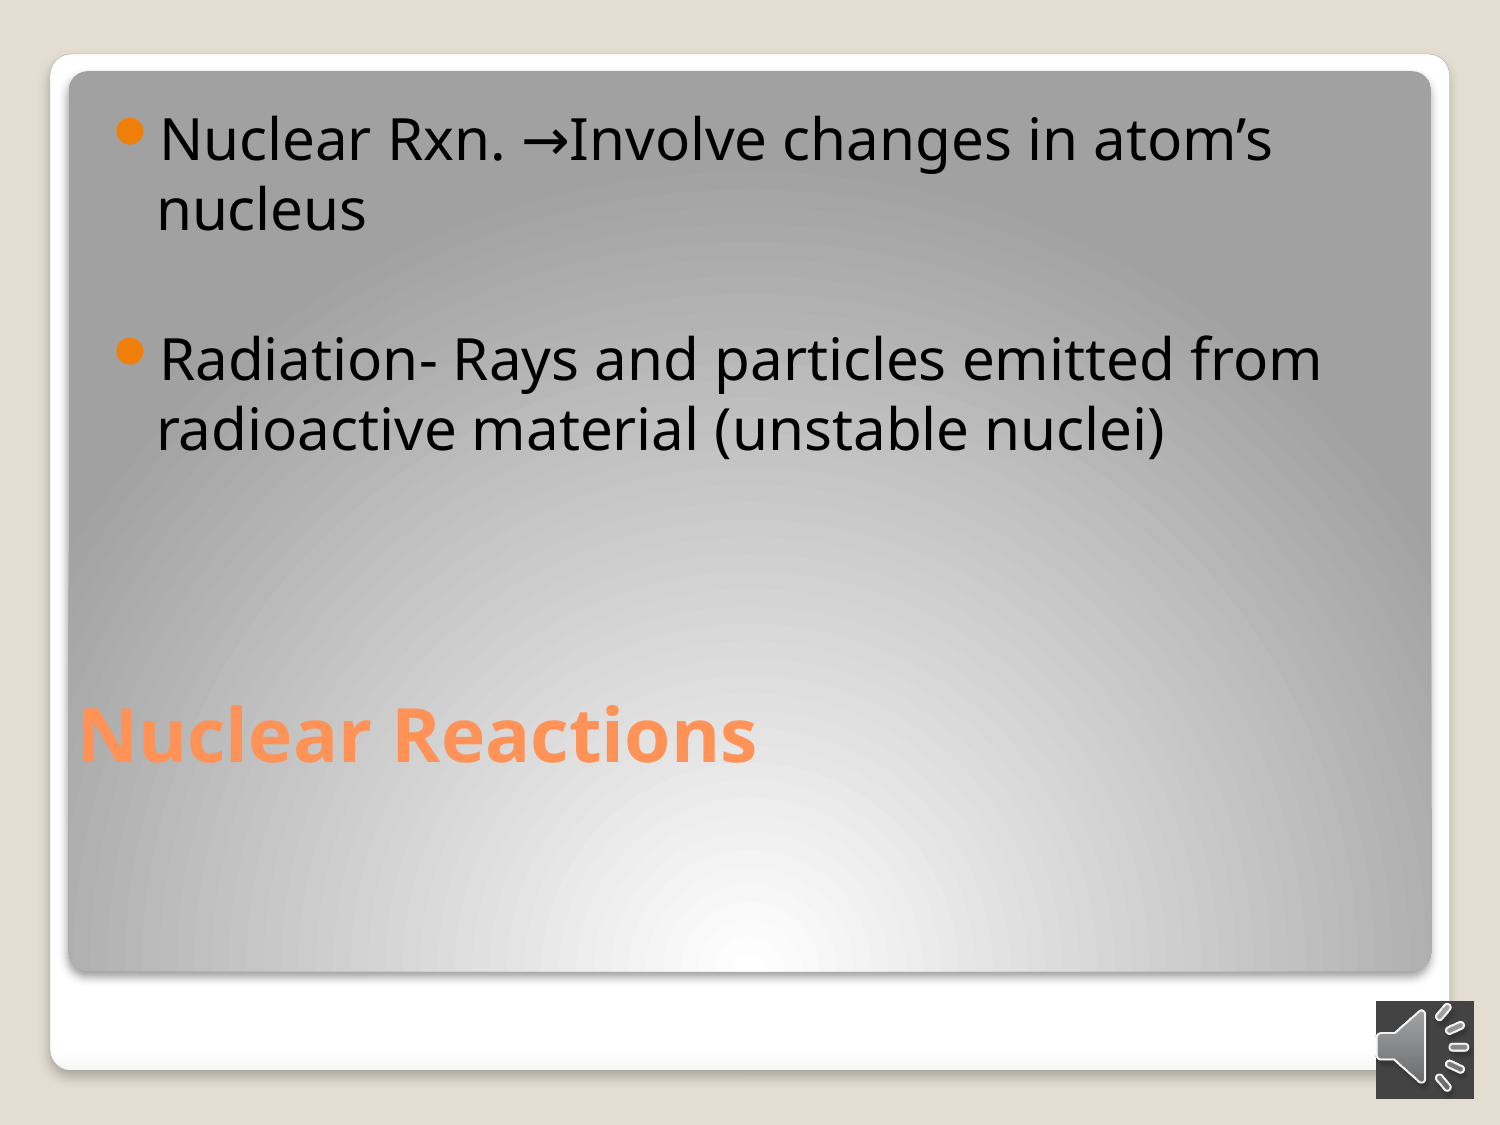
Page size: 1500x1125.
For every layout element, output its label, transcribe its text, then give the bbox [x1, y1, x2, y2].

title Nuclear Reactions [62, 612, 1405, 785]
picture [1374, 999, 1476, 1101]
list Nuclear Rxn. →Involve changes in atom’s nucleus Radiation- Rays and particles emitted from radioactive material (unstable nuclei) [82, 86, 1425, 774]
